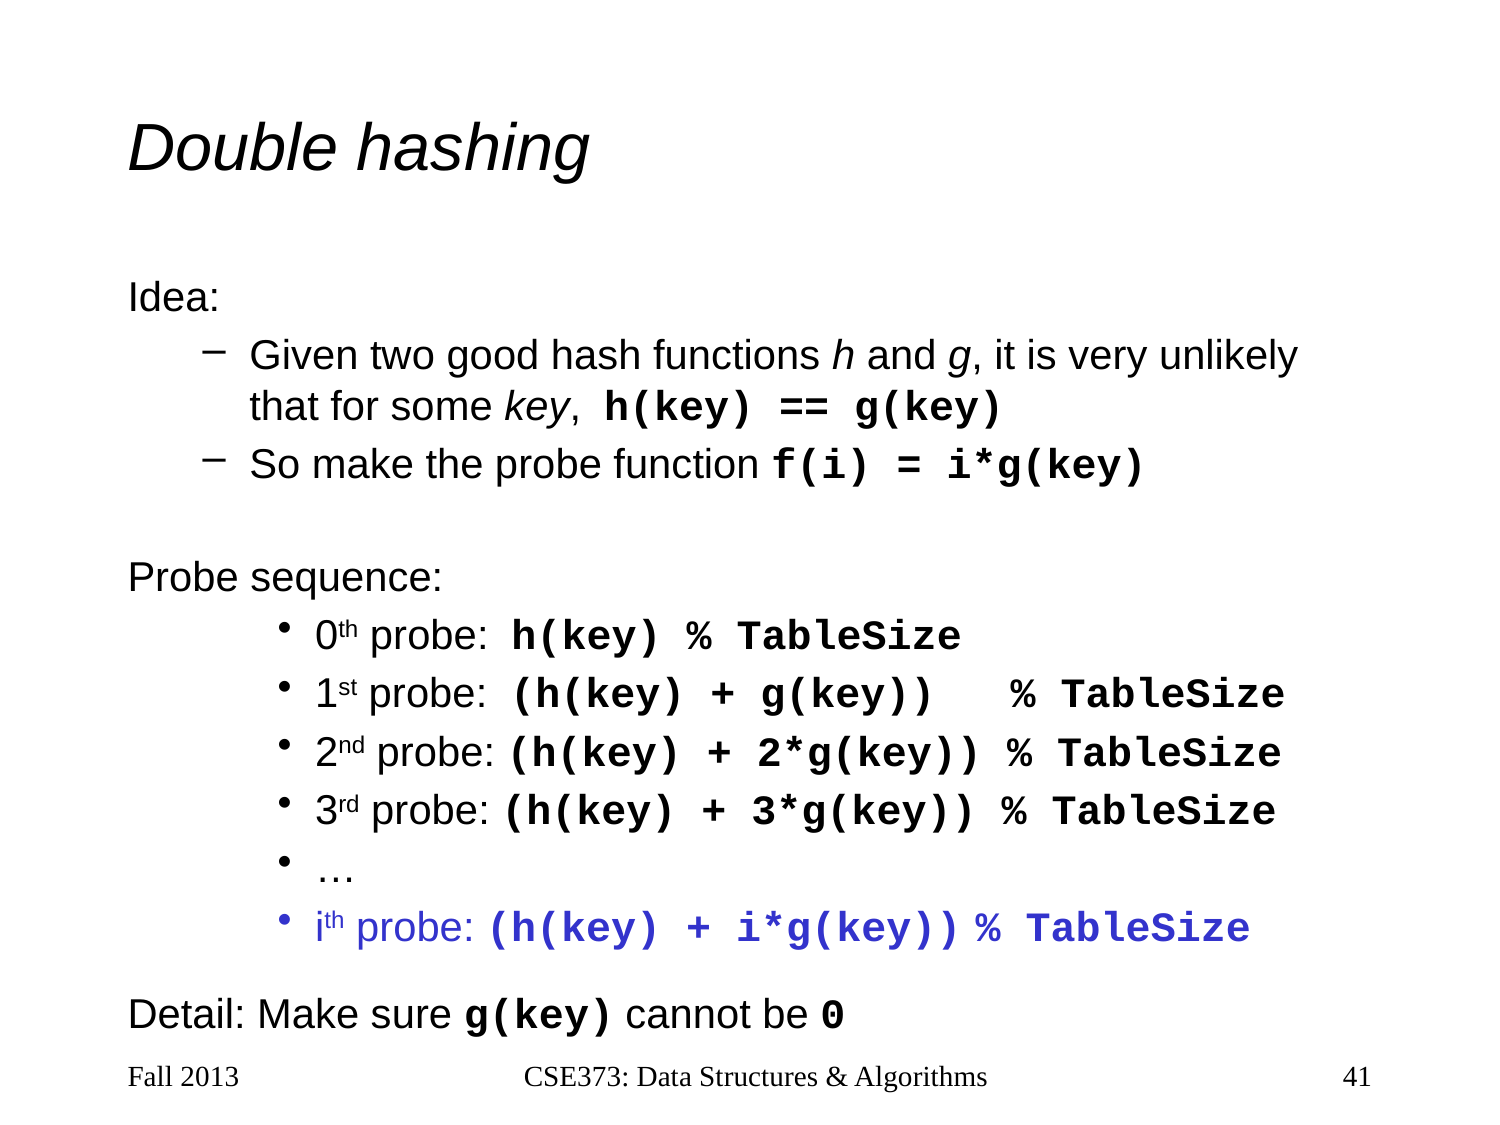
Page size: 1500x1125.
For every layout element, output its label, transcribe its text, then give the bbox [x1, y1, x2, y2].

list Idea: Given two good hash functions h and g, it is very unlikely that for some key, h(key) == g(key) So make the probe function f(i) = i*g(key) Probe sequence: 0th probe: h(key) % TableSize 1st probe: (h(key) + g(key)) % TableSize 2nd probe: (h(key) + 2*g(key)) % TableSize 3rd probe: (h(key) + 3*g(key)) % TableSize … ith probe: (h(key) + i*g(key)) % TableSize Detail: Make sure g(key) cannot be 0 [112, 262, 1388, 1038]
title Double hashing [112, 49, 1388, 238]
slide_number 41 [1074, 1049, 1388, 1125]
slide_number Fall 2013 [112, 1049, 426, 1125]
footer CSE373: Data Structures & Algorithms [474, 1049, 1038, 1125]
